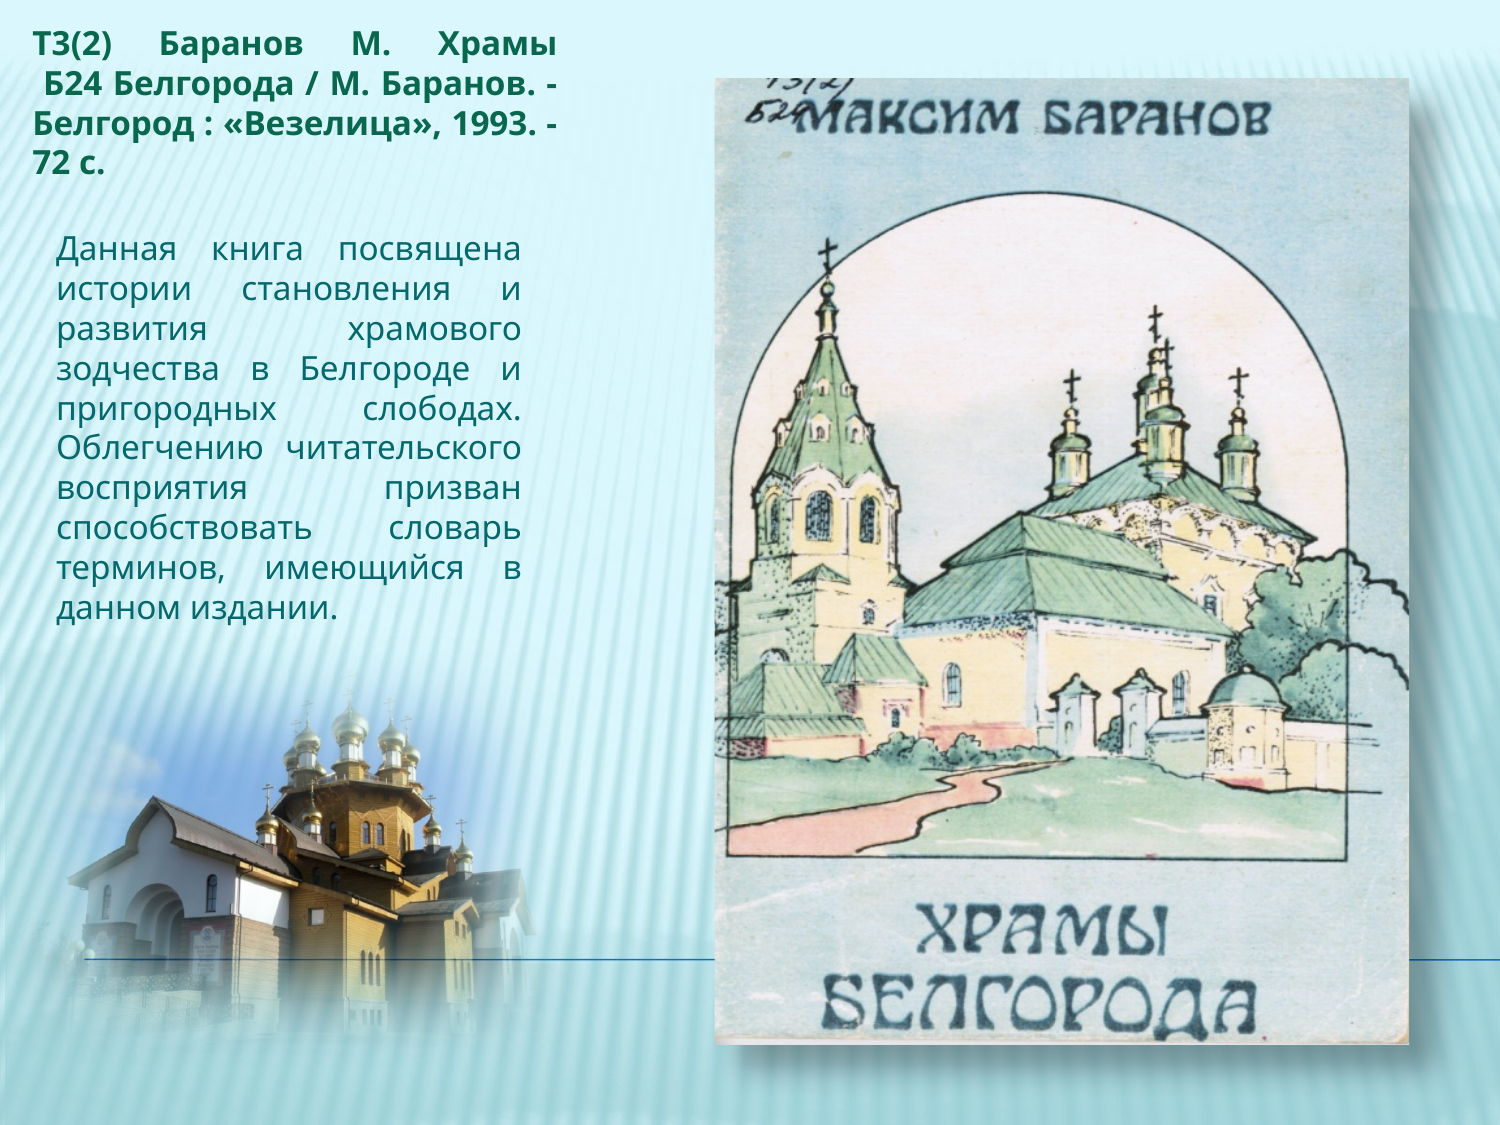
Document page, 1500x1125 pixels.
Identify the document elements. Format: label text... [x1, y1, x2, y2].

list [714, 77, 1410, 1045]
list Данная книга посвящена истории становления и развития храмового зодчества в Белгороде и пригородных слободах. Облегчению читательского восприятия призван способствовать словарь терминов, имеющийся в данном издании. [41, 219, 538, 629]
picture [0, 631, 585, 1071]
title Т3(2) Баранов М. Храмы Б24 Белгорода / М. Баранов. - Белгород : «Везелица», 1993. - 72 с. [17, 30, 573, 173]
